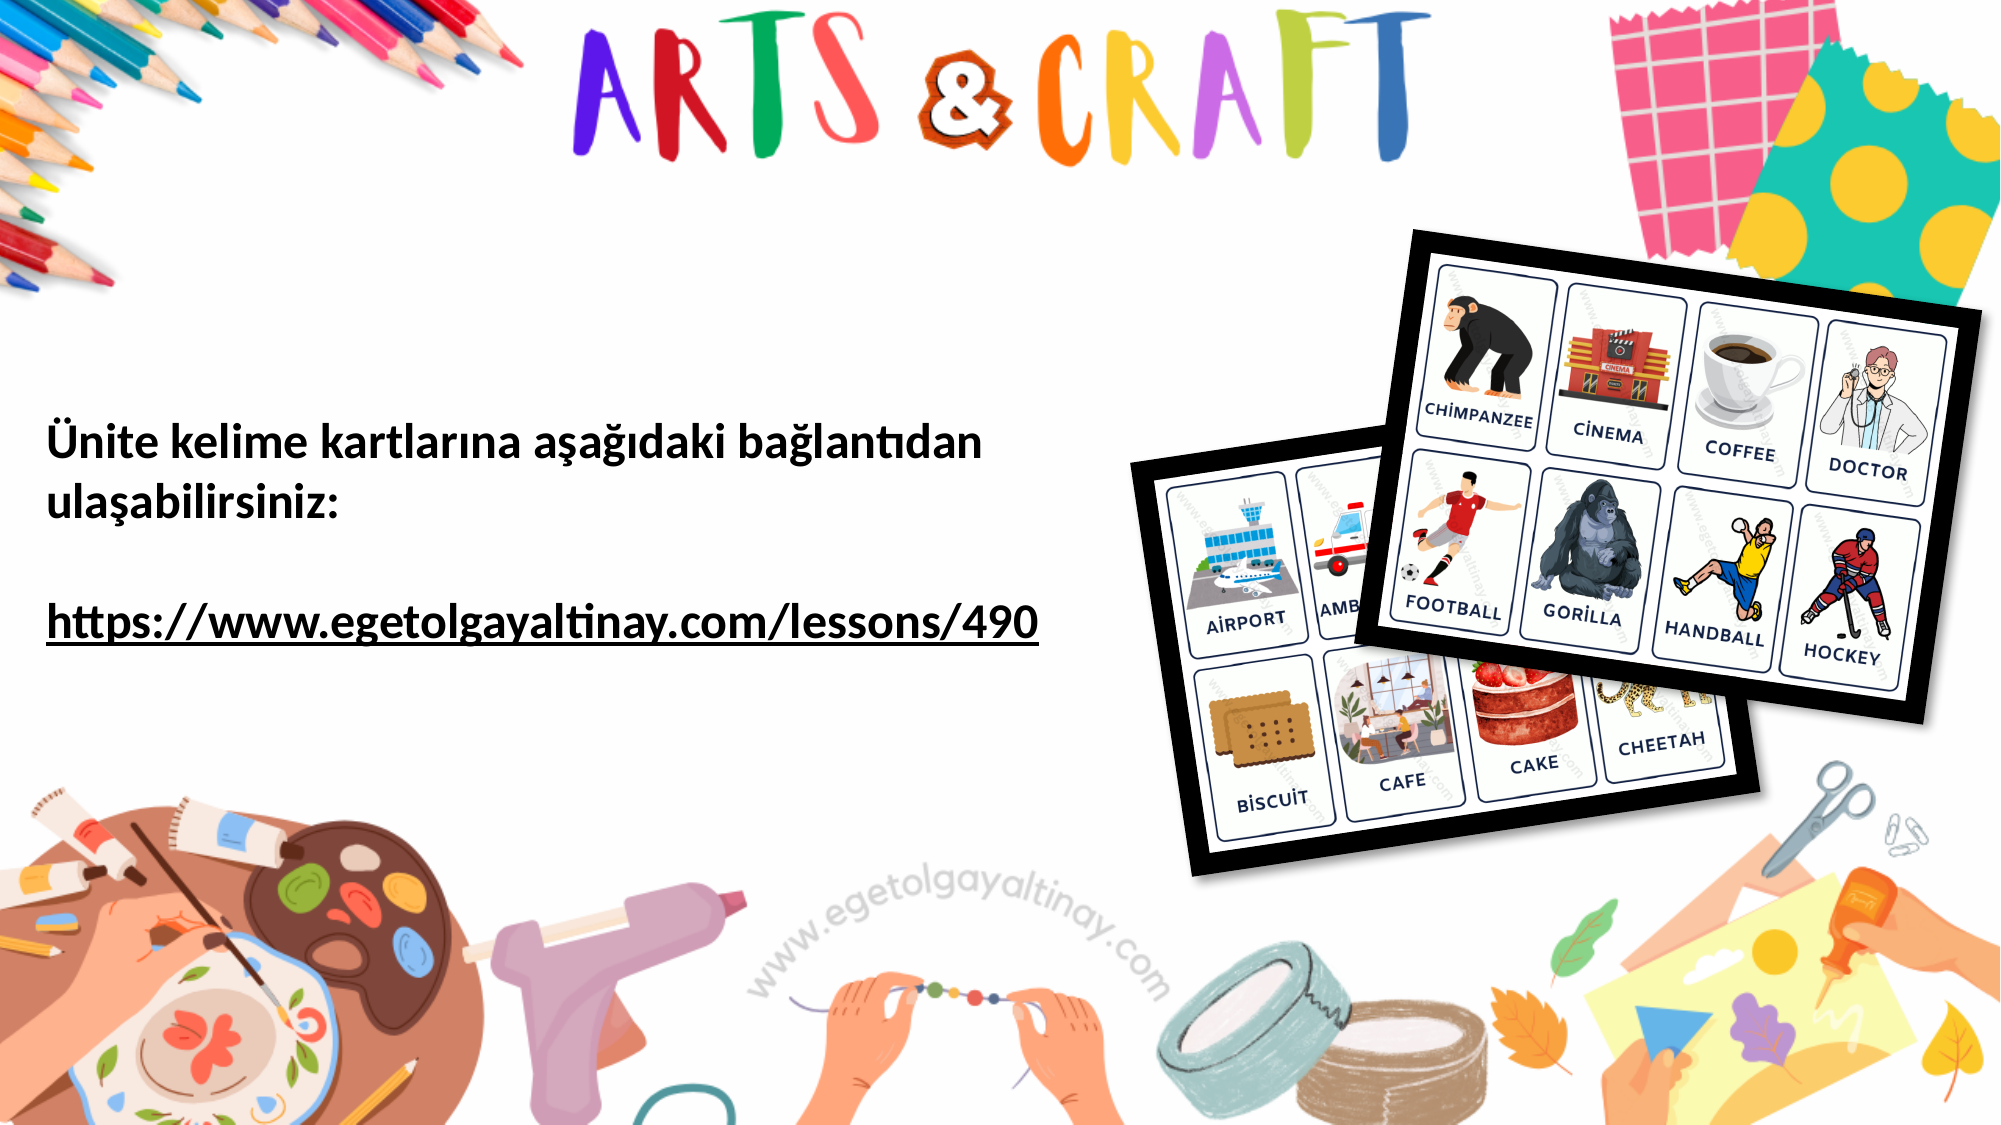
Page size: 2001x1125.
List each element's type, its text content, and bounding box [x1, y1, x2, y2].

picture [0, 0, 2001, 1125]
text_box Ünite kelime kartlarına aşağıdaki bağlantıdan ulaşabilirsiniz: https://www.egetolgayaltinay.com/lessons/490 [31, 401, 1297, 777]
